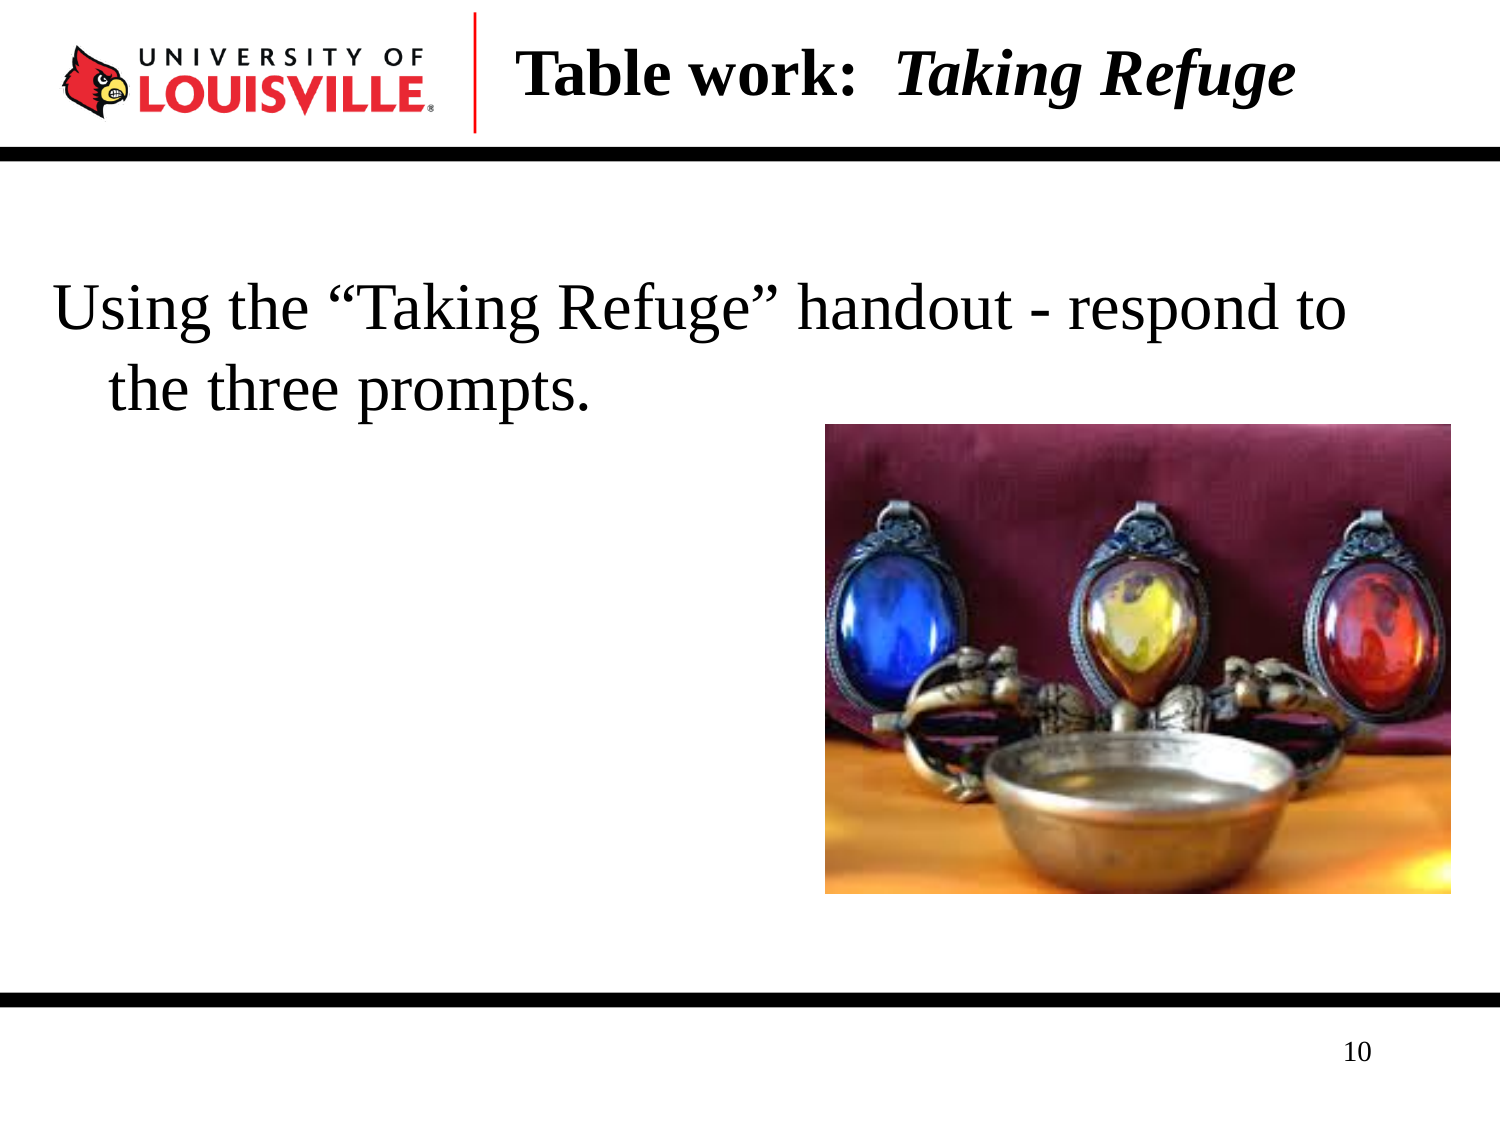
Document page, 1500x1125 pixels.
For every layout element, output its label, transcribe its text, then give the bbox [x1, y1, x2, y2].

picture [824, 424, 1452, 894]
picture [59, 42, 434, 122]
slide_number 10 [1074, 1024, 1388, 1101]
list Using the “Taking Refuge” handout - respond to the three prompts. [37, 162, 1463, 913]
title Table work: Taking Refuge [499, 0, 1363, 138]
